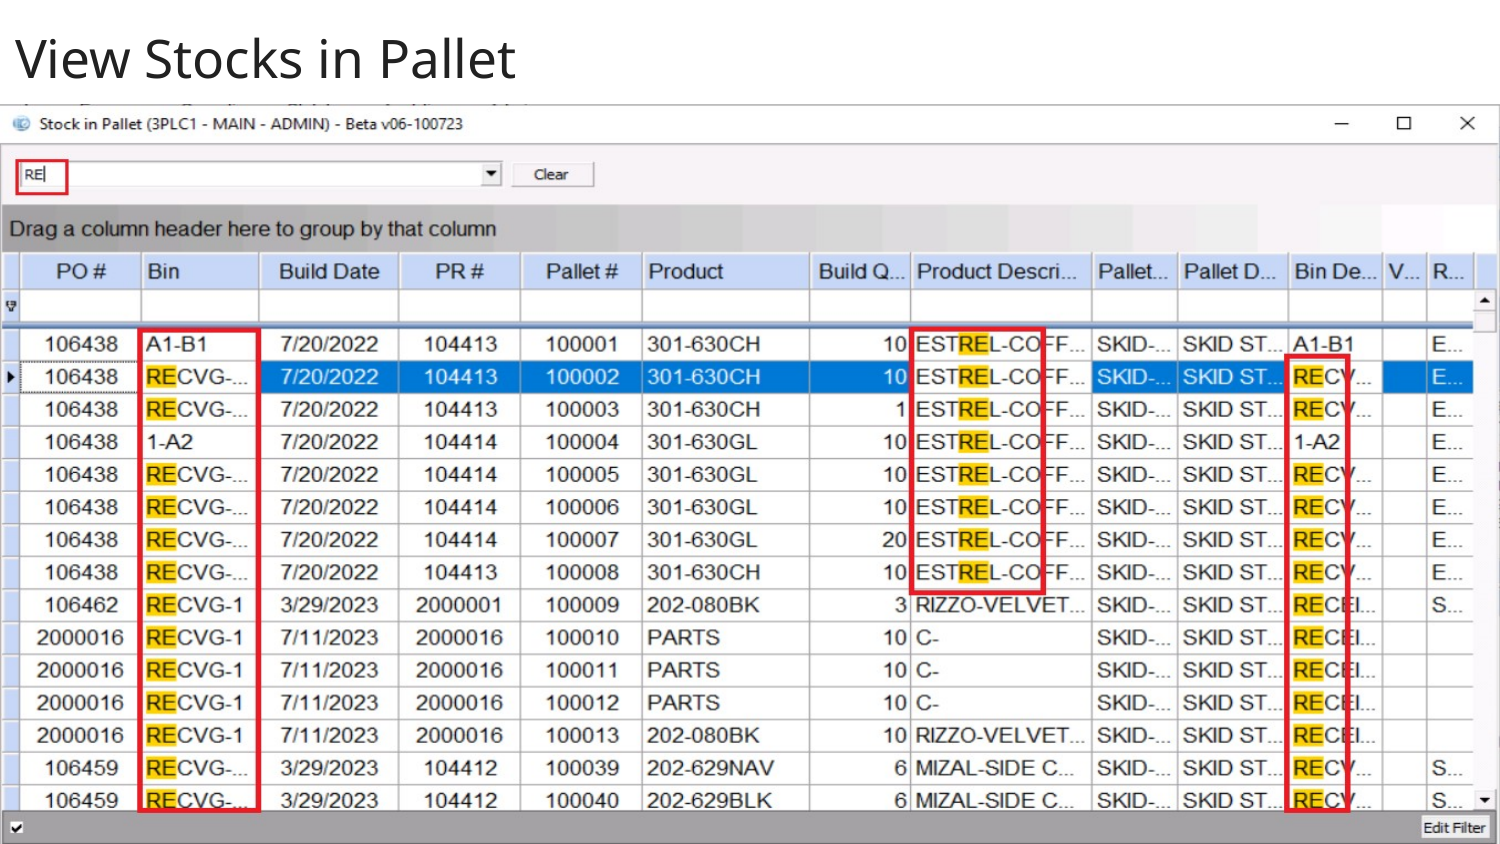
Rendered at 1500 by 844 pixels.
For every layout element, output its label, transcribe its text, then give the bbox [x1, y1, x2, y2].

picture [0, 104, 1500, 844]
title View Stocks in Pallet [0, 10, 1438, 103]
